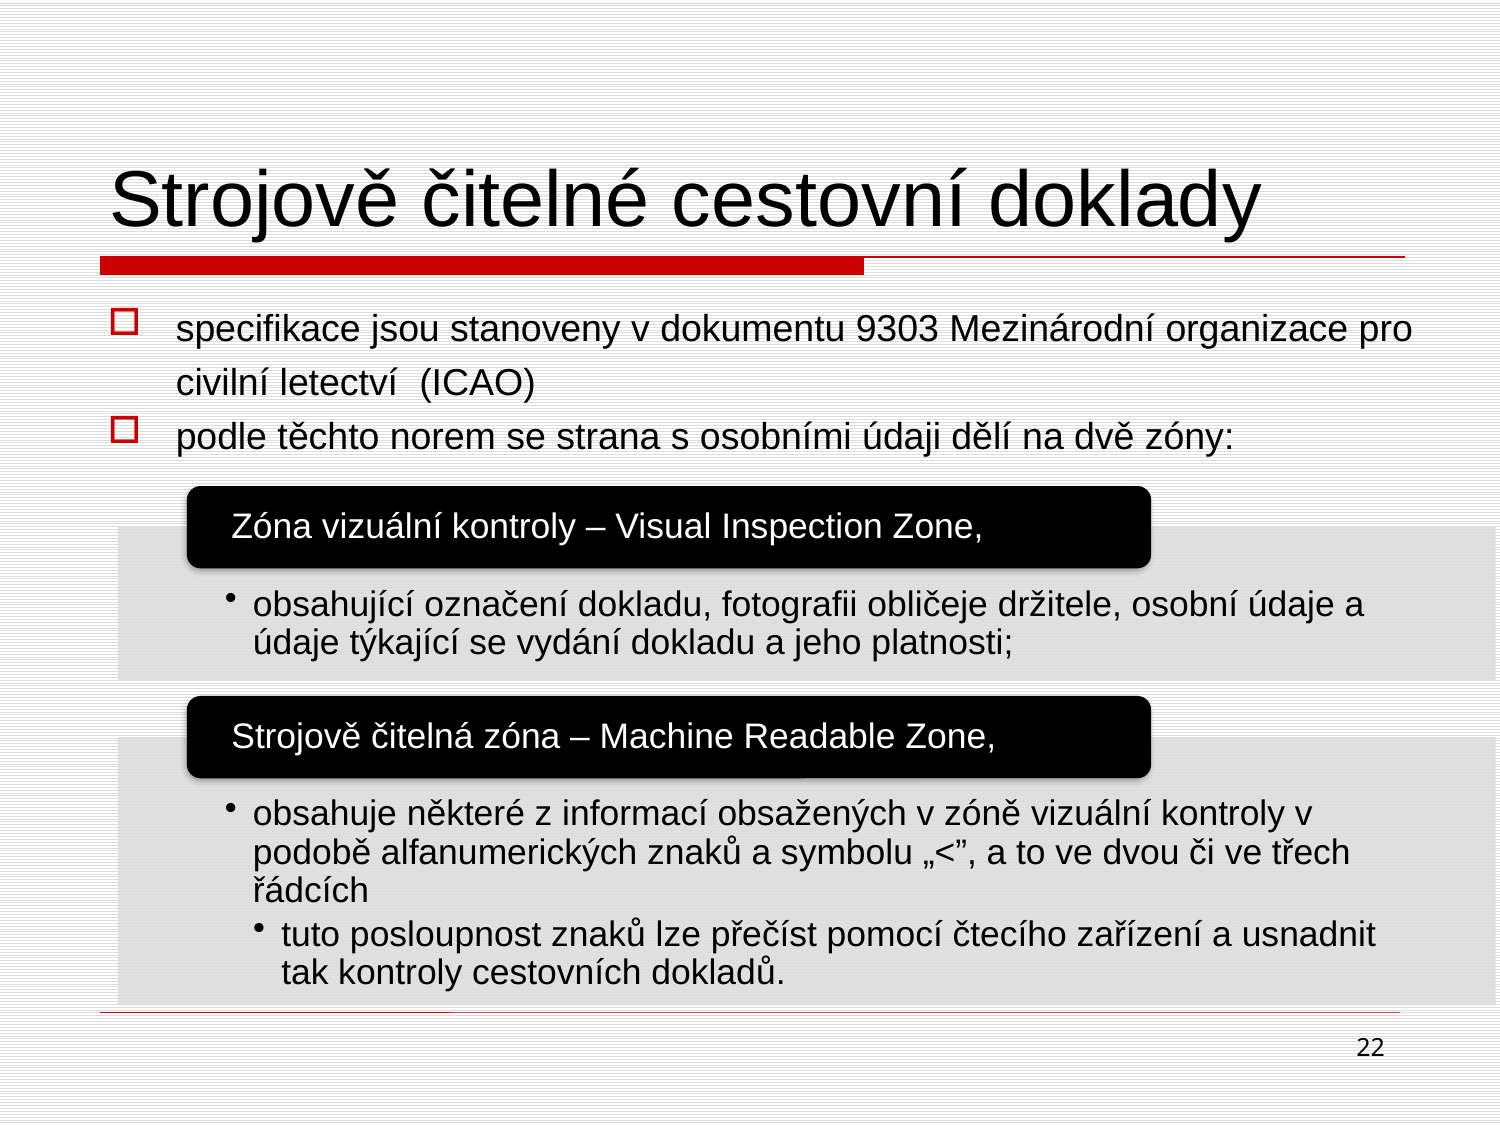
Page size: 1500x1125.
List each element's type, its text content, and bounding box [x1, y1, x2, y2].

title Strojově čitelné cestovní doklady [93, 49, 1459, 250]
slide_number 22 [1074, 1024, 1401, 1103]
list specifikace jsou stanoveny v dokumentu 9303 Mezinárodní organizace pro civilní letectví (ICAO) podle těchto norem se strana s osobními údaji dělí na dvě zóny: [92, 287, 1471, 469]
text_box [117, 479, 1496, 1012]
